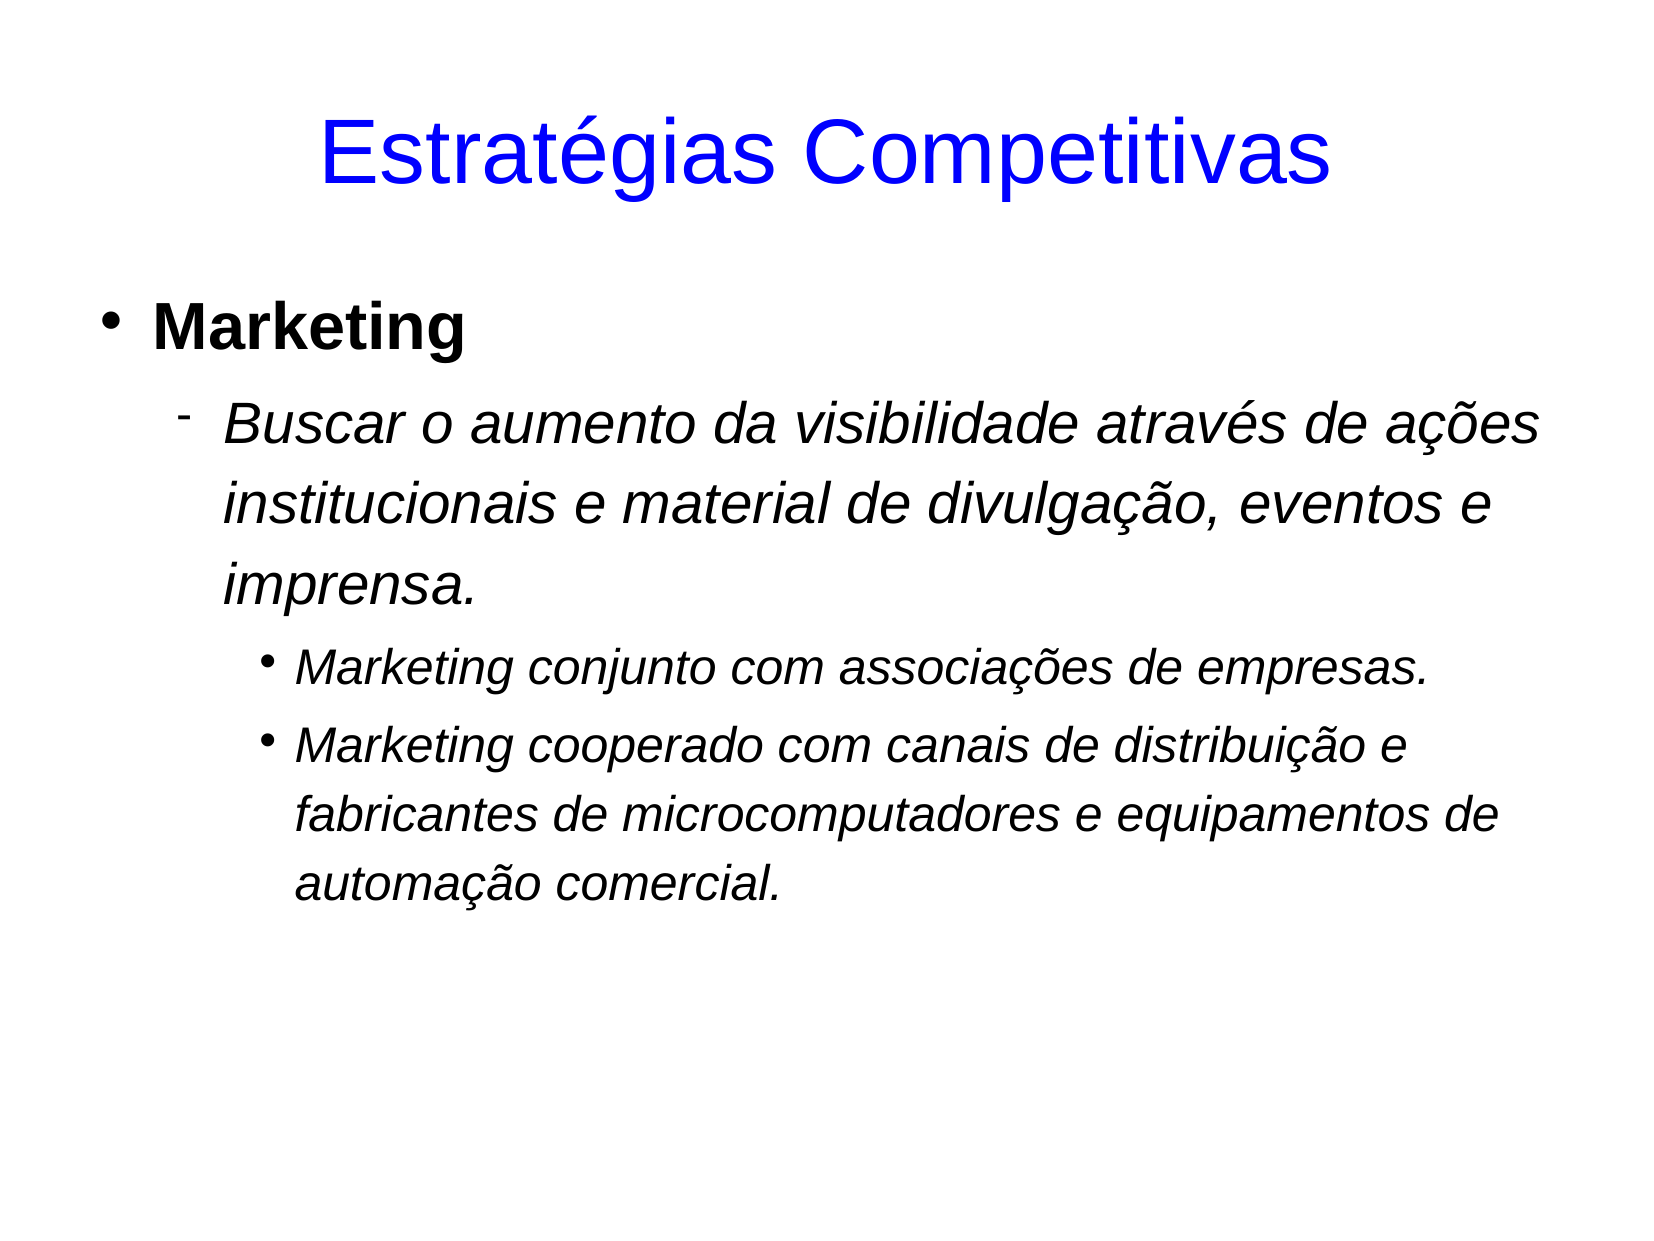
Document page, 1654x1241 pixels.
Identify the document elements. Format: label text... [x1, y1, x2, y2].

list Marketing Buscar o aumento da visibilidade através de ações institucionais e material de divulgação, eventos e imprensa. Marketing conjunto com associações de empresas. Marketing cooperado com canais de distribuição e fabricantes de microcomputadores e equipamentos de automação comercial. [82, 289, 1571, 995]
title Estratégias Competitivas [82, 49, 1571, 257]
